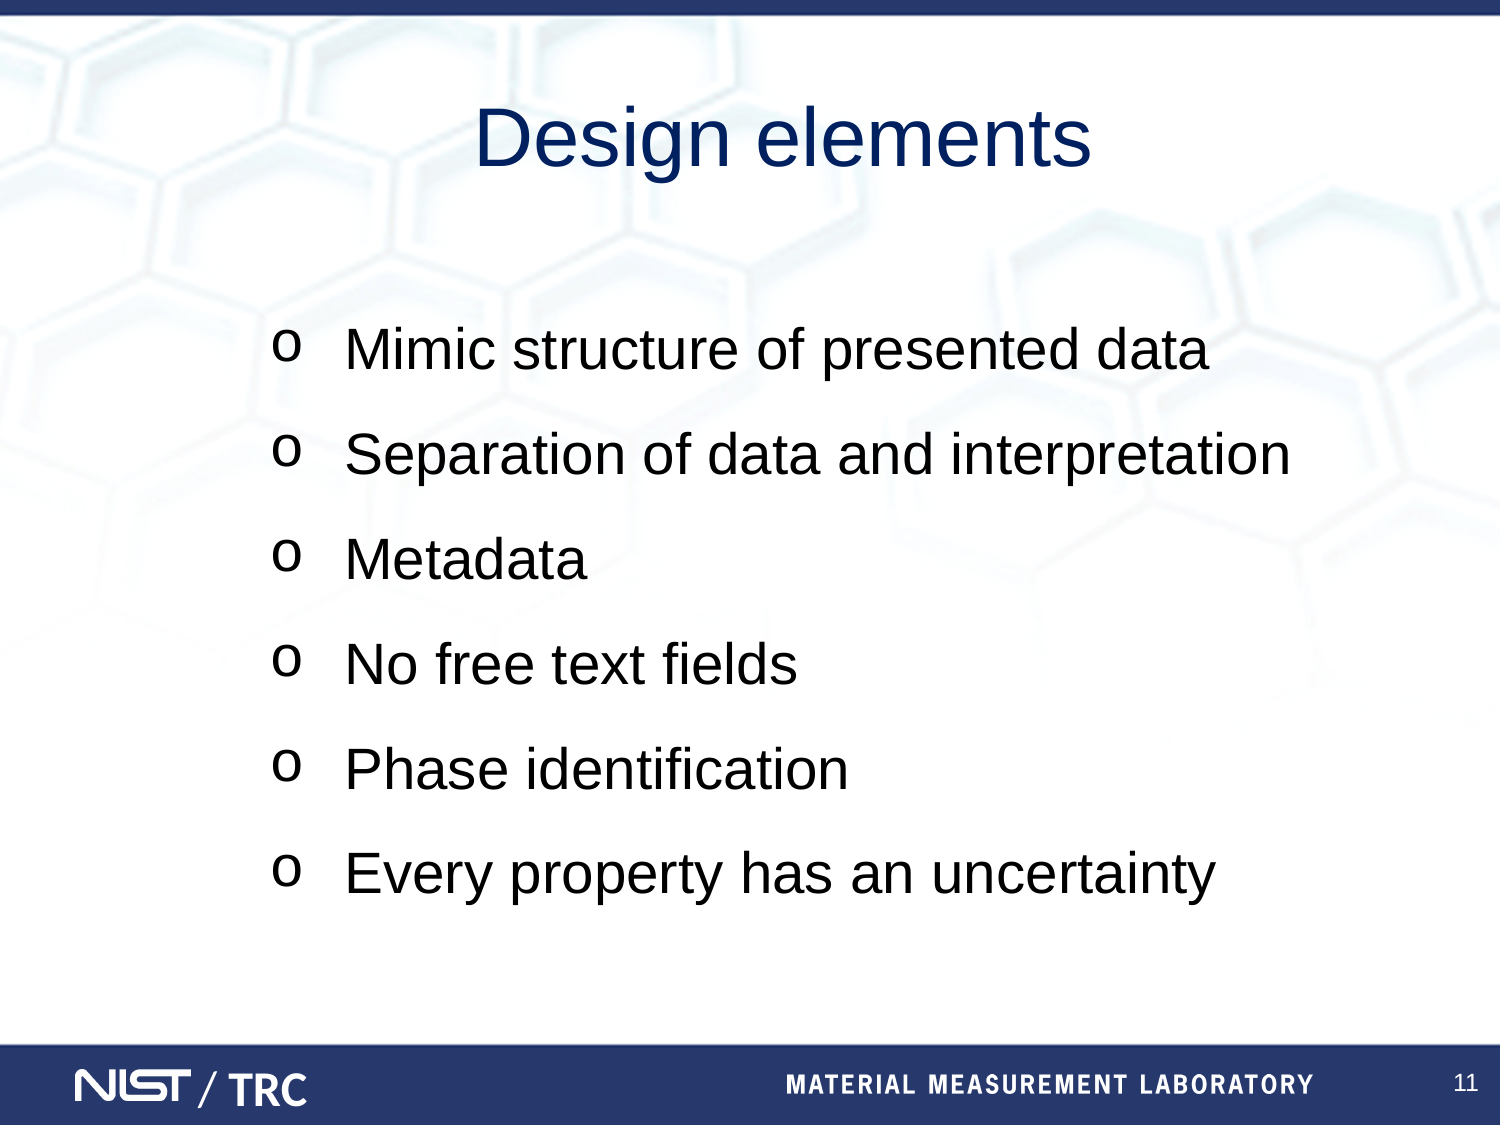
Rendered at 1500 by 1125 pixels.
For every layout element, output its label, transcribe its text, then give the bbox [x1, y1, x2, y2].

text_box Mimic structure of presented data Separation of data and interpretation Metadata No free text fields Phase identification Every property has an uncertainty [254, 268, 1350, 913]
picture [0, 0, 1500, 1125]
text_box Design elements [108, 75, 1459, 199]
